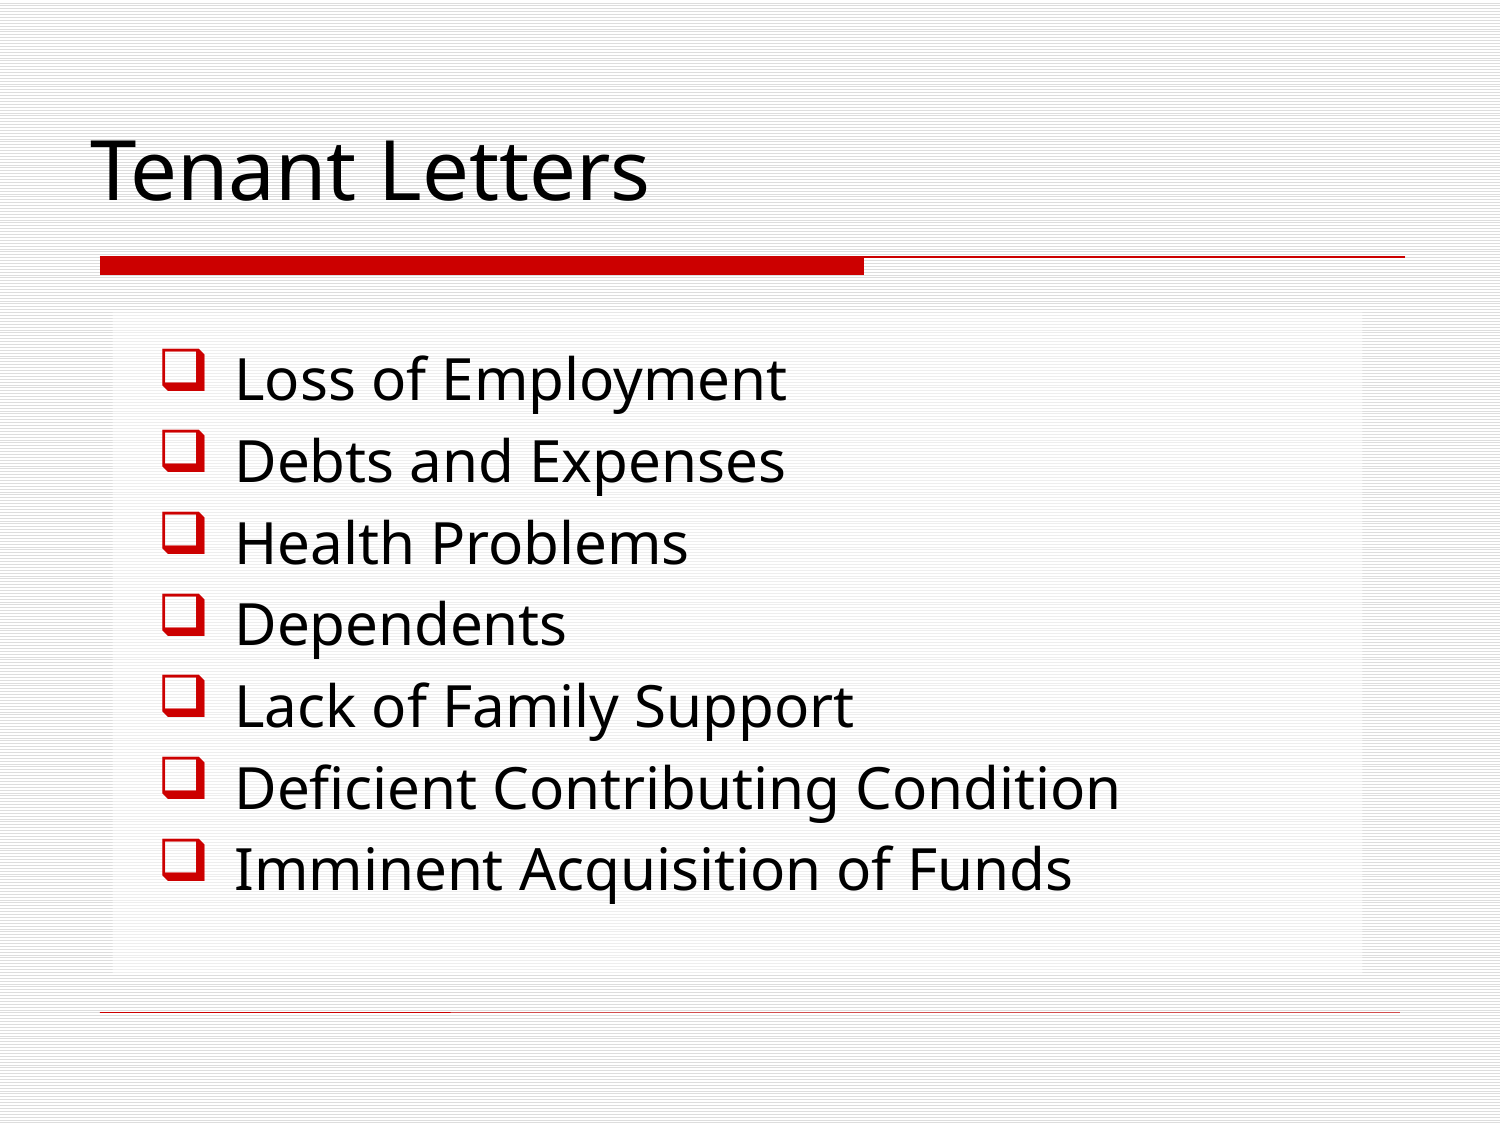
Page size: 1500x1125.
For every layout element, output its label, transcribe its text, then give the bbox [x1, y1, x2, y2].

text_box Loss of Employment Debts and Expenses Health Problems Dependents Lack of Family Support Deficient Contributing Condition Imminent Acquisition of Funds [112, 312, 1363, 975]
title Tenant Letters [74, 37, 1426, 226]
